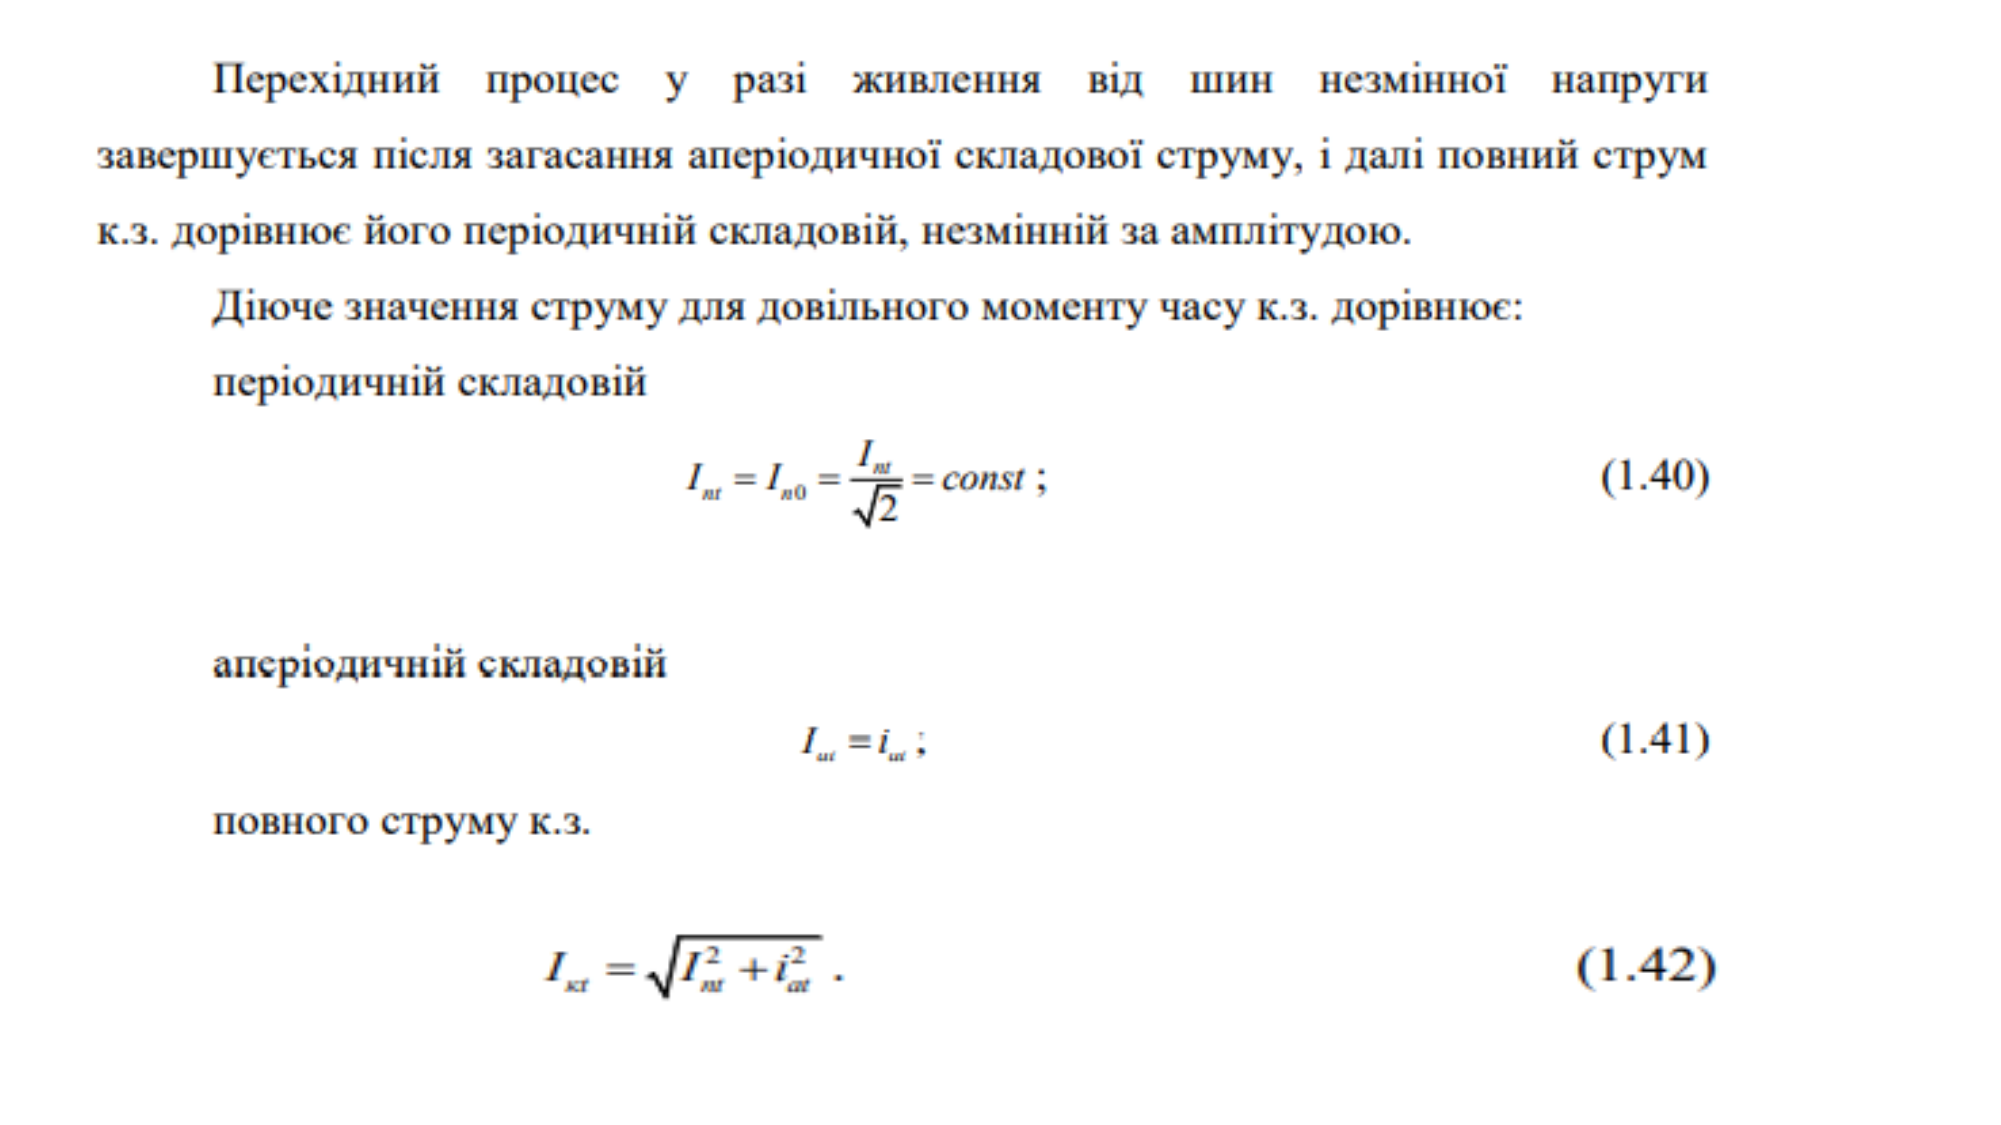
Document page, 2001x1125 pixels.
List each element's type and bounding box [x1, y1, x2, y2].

picture [45, 885, 1756, 1018]
list [45, 31, 1738, 852]
